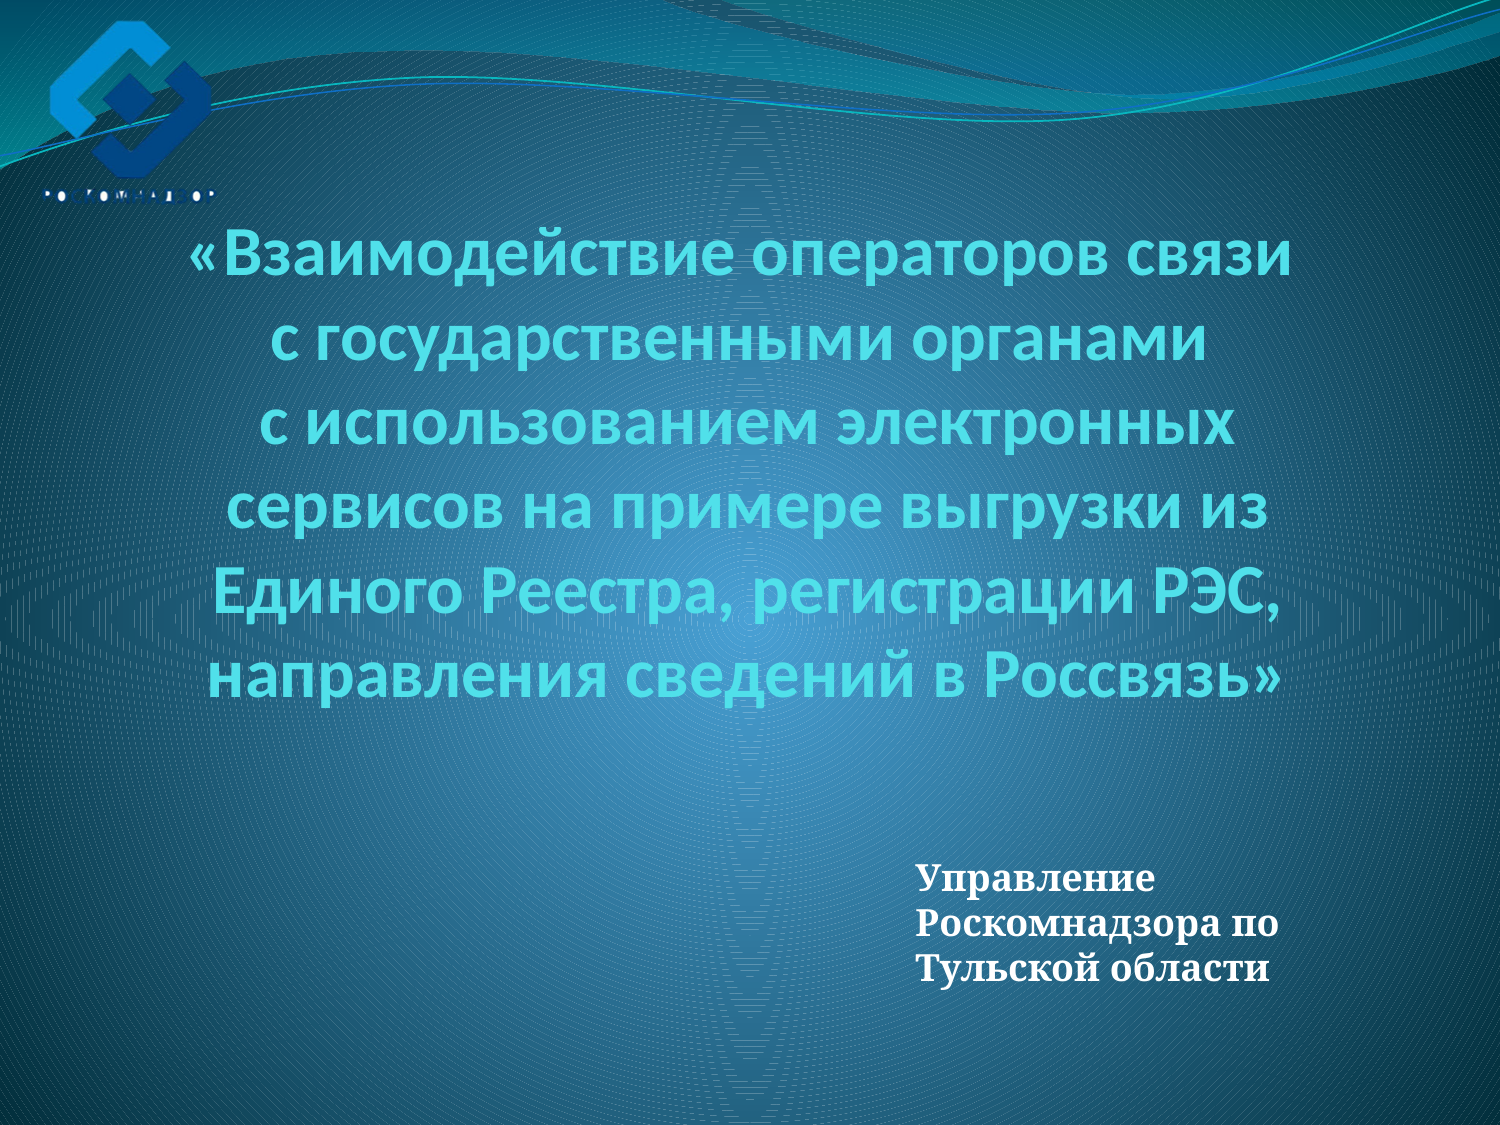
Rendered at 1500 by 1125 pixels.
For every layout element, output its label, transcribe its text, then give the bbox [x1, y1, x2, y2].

picture [39, 63, 219, 206]
title «Взаимодействие операторов связи с государственными органами с использованием электронных сервисов на примере выгрузки из Единого Реестра, регистрации РЭС, направления сведений в Россвязь» [112, 198, 1388, 844]
subtitle Управление Роскомнадзора по Тульской области [915, 845, 1436, 1058]
